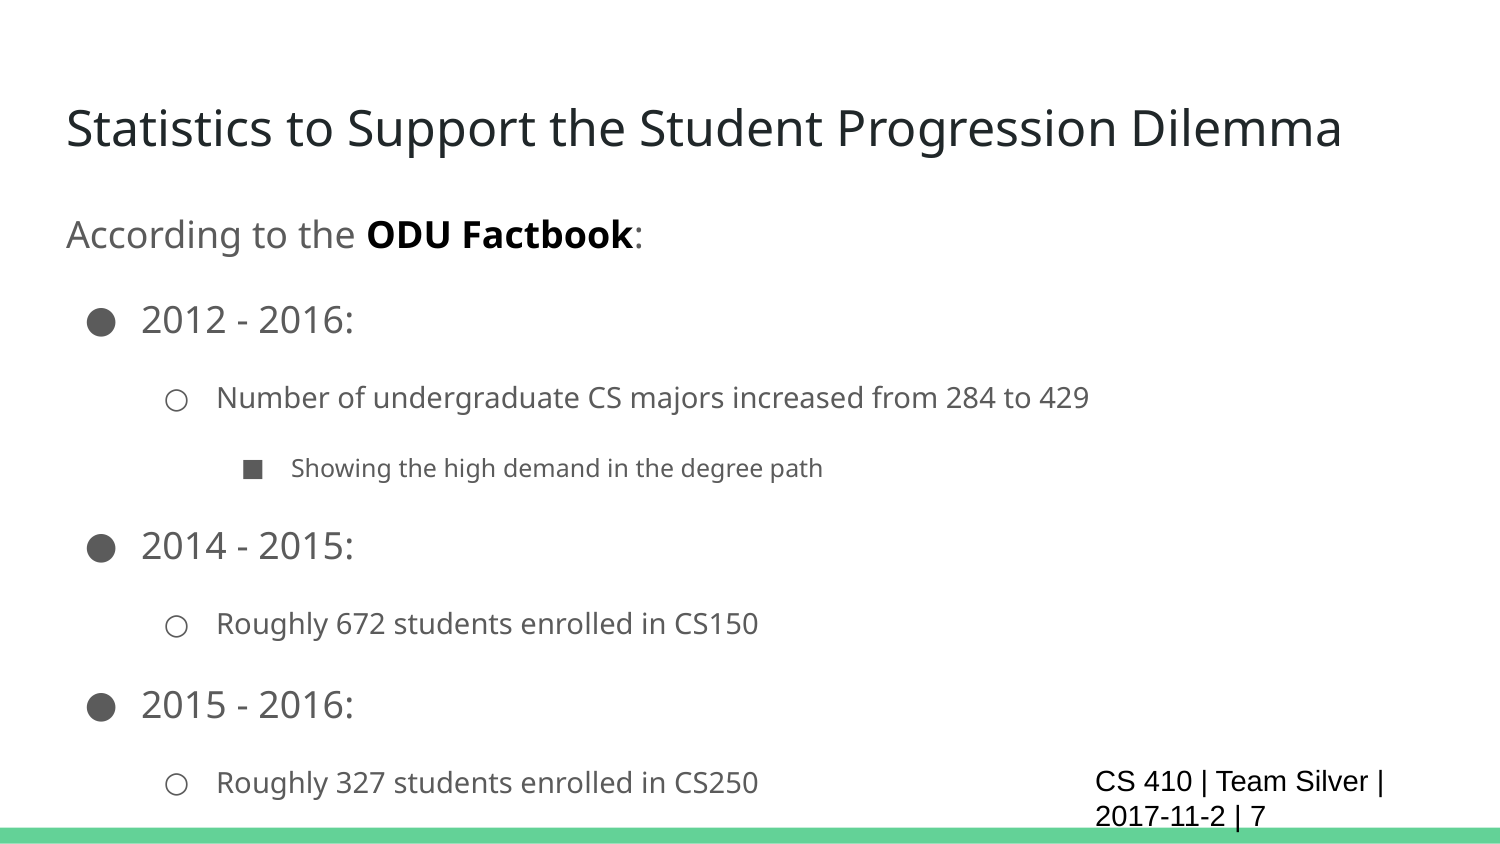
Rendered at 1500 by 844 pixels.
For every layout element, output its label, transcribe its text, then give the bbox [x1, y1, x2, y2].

list According to the ODU Factbook: 2012 - 2016: Number of undergraduate CS majors increased from 284 to 429 Showing the high demand in the degree path 2014 - 2015: Roughly 672 students enrolled in CS150 2015 - 2016: Roughly 327 students enrolled in CS250 2016 - 2017: Roughly 199 students enrolled in CS361 Roughly 180 students enrolled in CS330 Roughly 182 students enrolled in CS350 [51, 189, 1449, 783]
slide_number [1080, 764, 1480, 830]
title Statistics to Support the Student Progression Dilemma [51, 72, 1449, 167]
